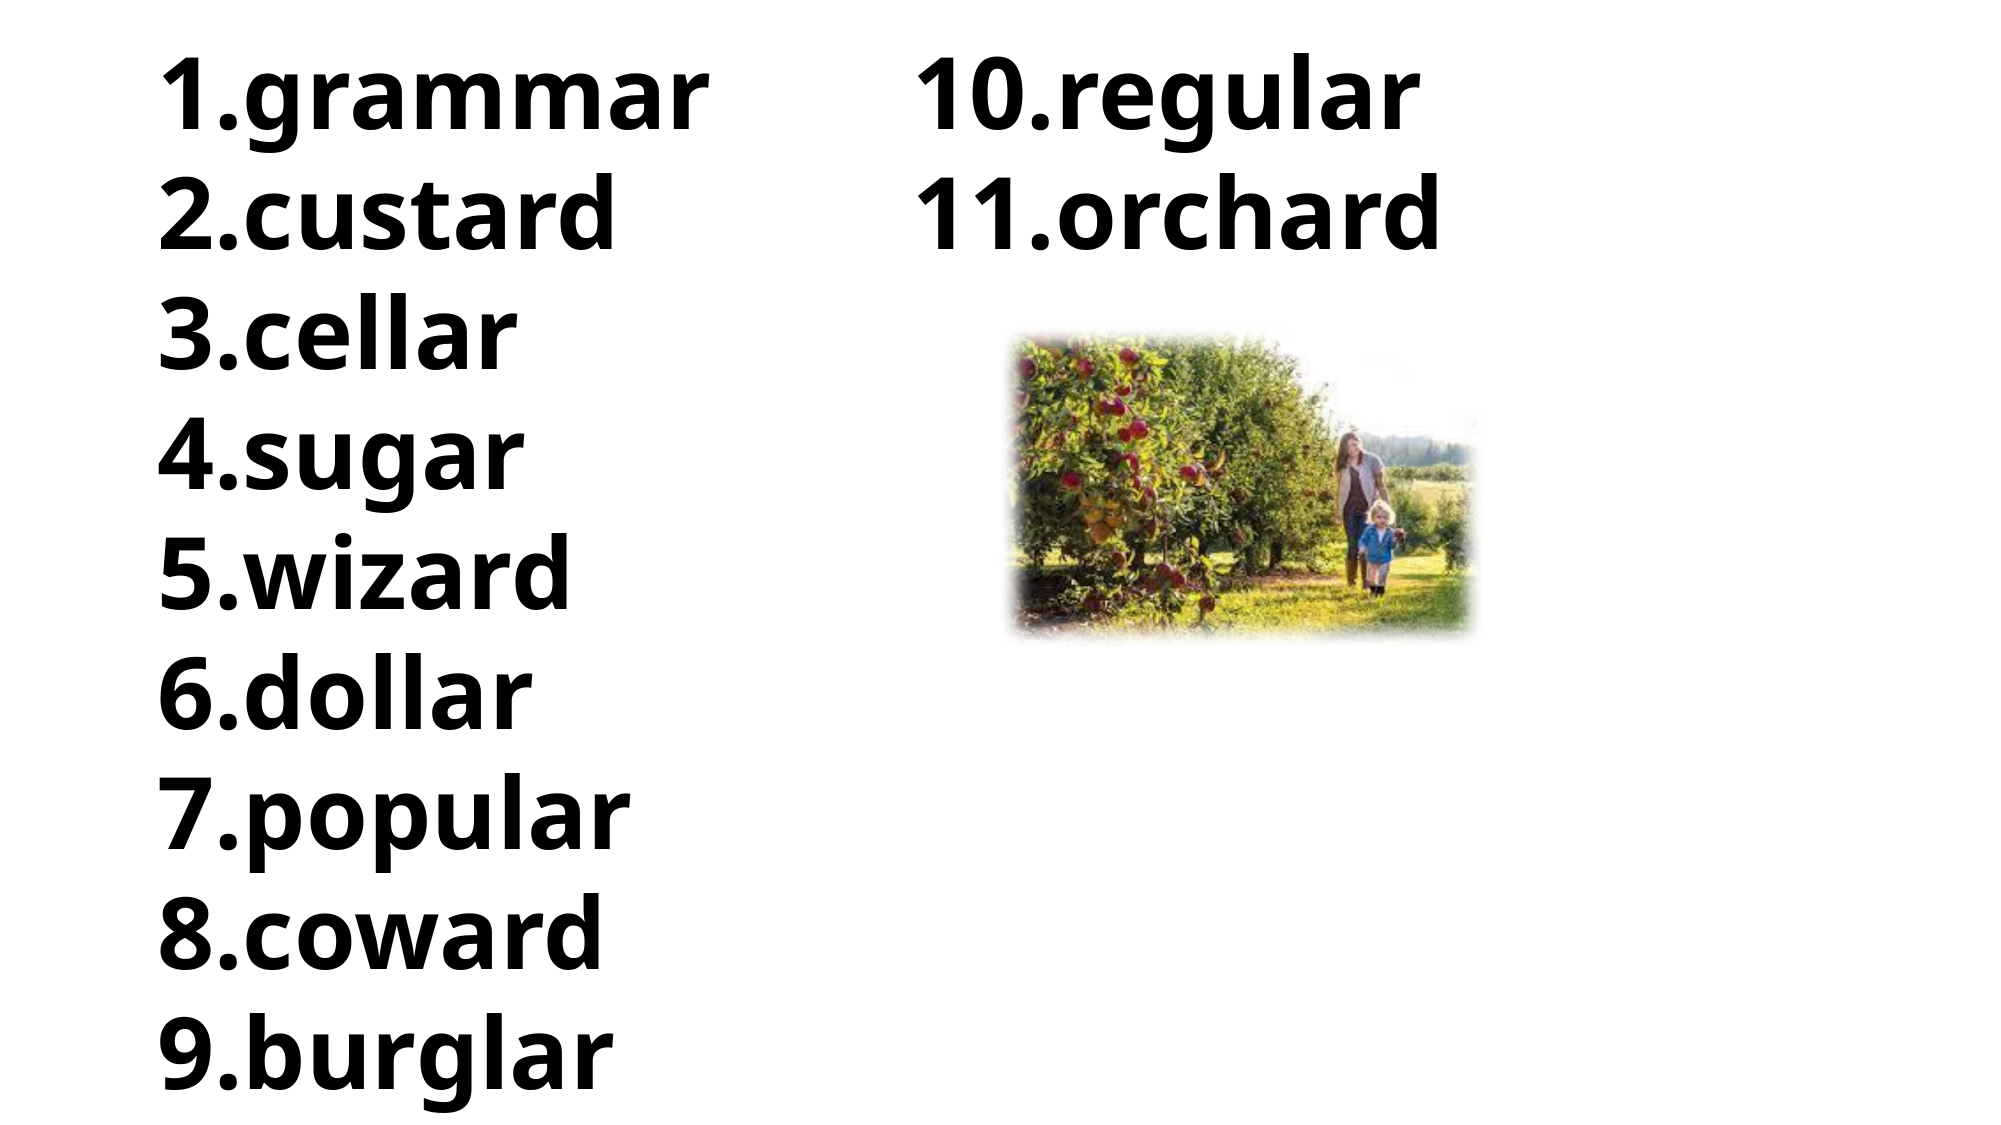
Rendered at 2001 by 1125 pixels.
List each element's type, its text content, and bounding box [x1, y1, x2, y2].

text_box 10.regular 11.orchard [897, 22, 1960, 322]
text_box grammar custard cellar sugar wizard dollar 7.popular 8.coward 9.burglar [142, 22, 868, 1125]
picture [999, 325, 1485, 648]
